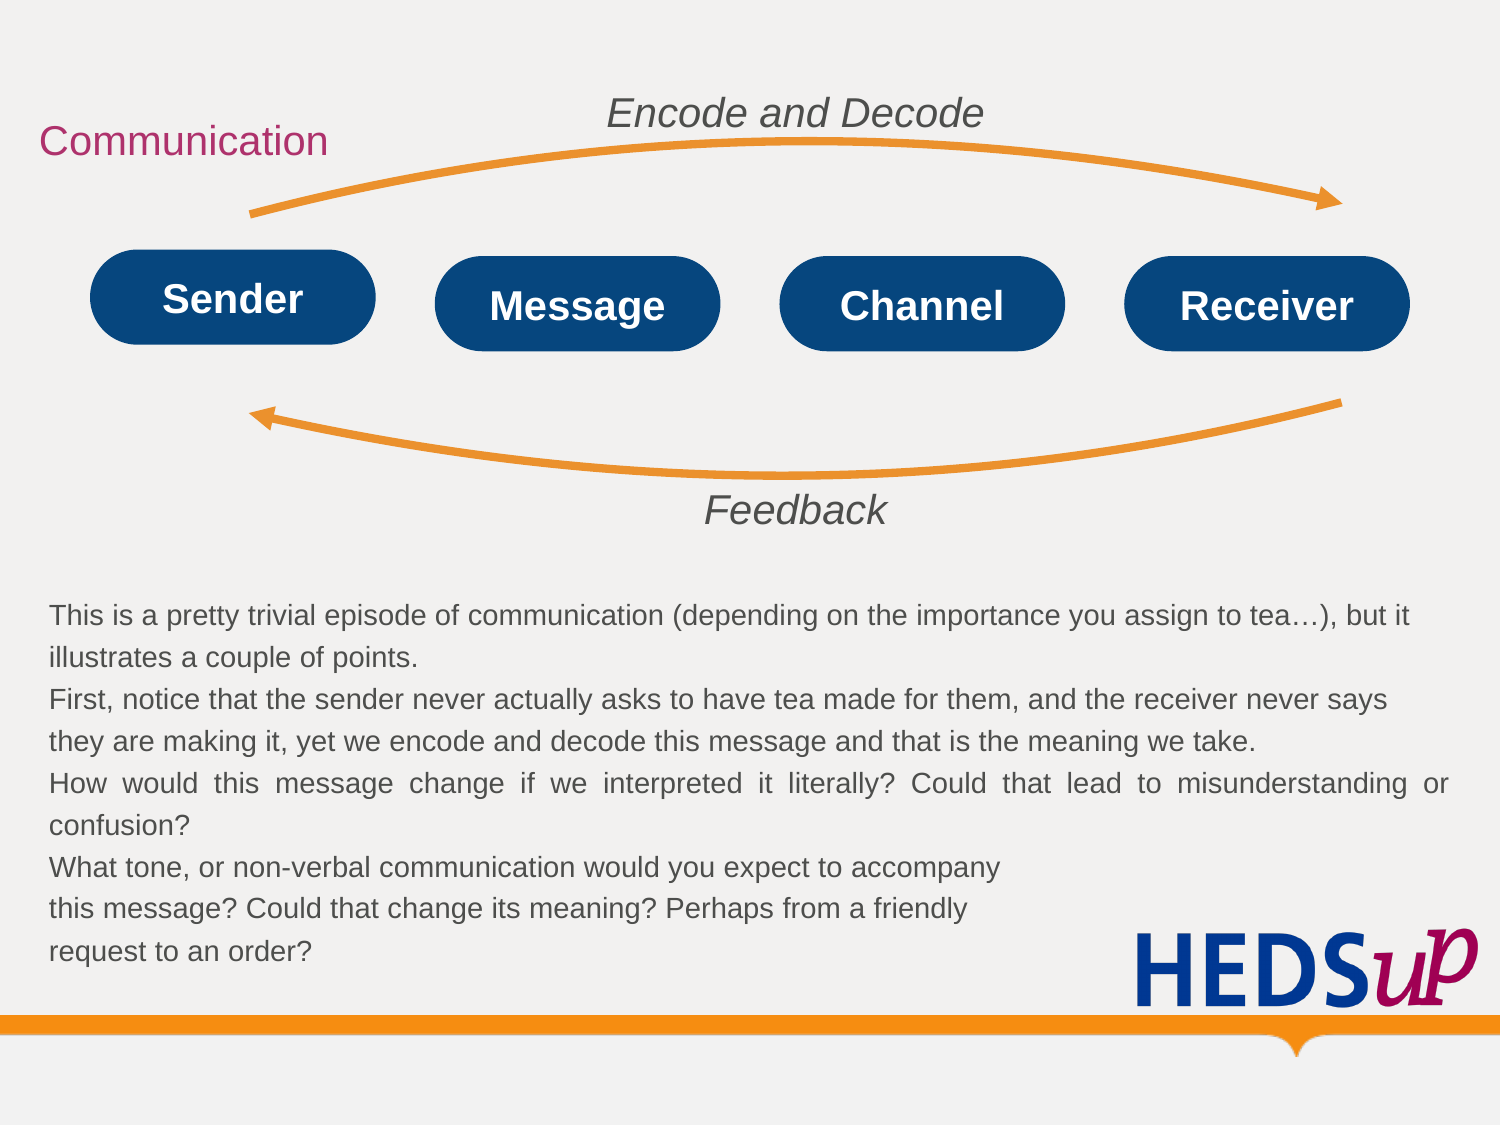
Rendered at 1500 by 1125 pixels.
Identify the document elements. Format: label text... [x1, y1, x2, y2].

text_box Communication [31, 106, 83, 172]
text_box This is a pretty trivial episode of communication (depending on the importance you assign to tea…), but it illustrates a couple of points. First, notice that the sender never actually asks to have tea made for them, and the receiver never says they are making it, yet we encode and decode this message and that is the meaning we take. How would this message change if we interpreted it literally? Could that lead to misunderstanding or confusion? What tone, or non-verbal communication would you expect to accompany this message? Could that change its meaning? Perhaps from a friendly request to an order? [40, 581, 1460, 975]
picture [0, 1015, 1500, 1057]
picture [1133, 919, 1487, 1009]
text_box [89, 77, 1411, 541]
